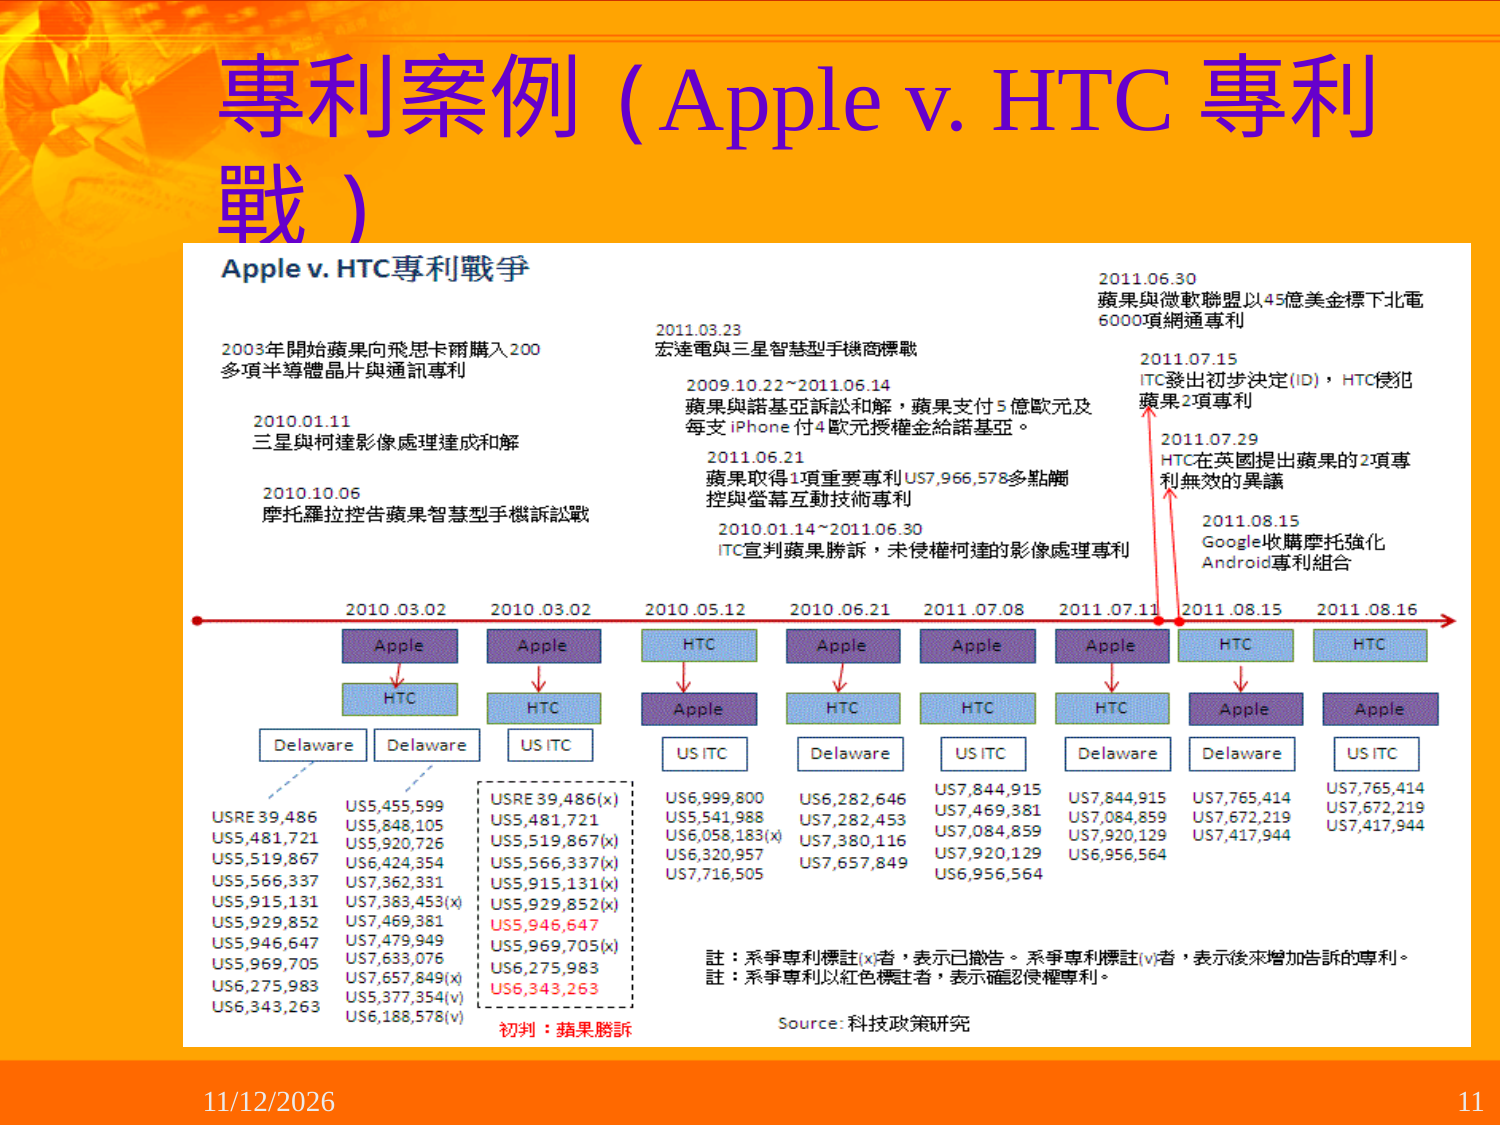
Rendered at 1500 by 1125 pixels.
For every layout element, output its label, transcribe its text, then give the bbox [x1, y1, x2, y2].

picture [0, 1, 1500, 1125]
slide_number 11 [1186, 1049, 1500, 1125]
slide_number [186, 1056, 501, 1125]
title 專利案例(Apple v. HTC專利戰) [199, 49, 1476, 249]
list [182, 243, 1471, 1048]
